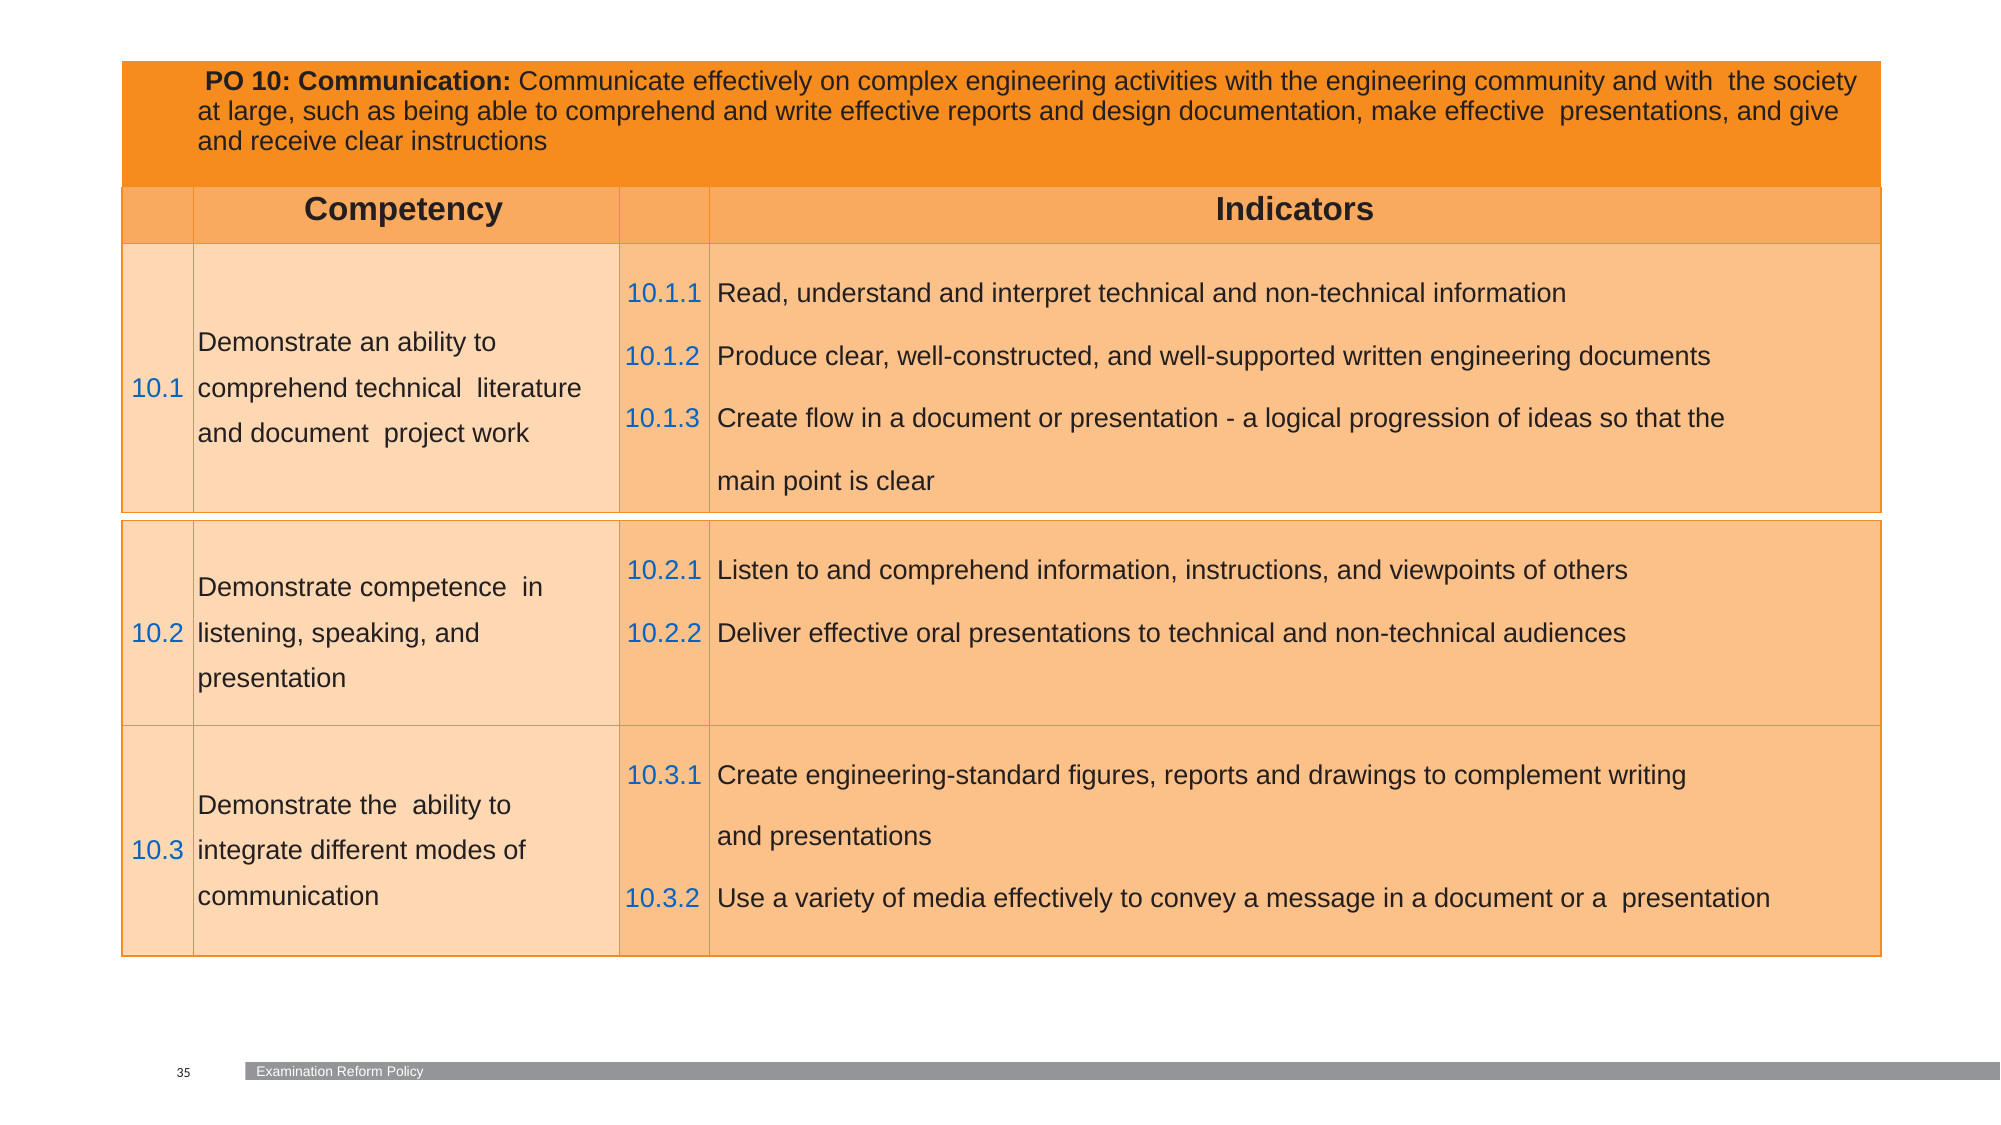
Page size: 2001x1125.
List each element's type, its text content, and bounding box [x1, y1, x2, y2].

table_cell Create engineering-standard figures, reports and drawings to complement writing and presentations Use a variety of media effectively to convey a message in a document or a presentation [710, 726, 1880, 955]
table_cell 10.1 [123, 244, 193, 512]
table_cell 10.3 [123, 726, 193, 955]
text_box 35 [121, 1062, 245, 1080]
table_cell 10.3.1 10.3.2 [620, 726, 709, 955]
table_cell 10.1.1 10.1.2 10.1.3 [620, 244, 709, 512]
table_cell Read, understand and interpret technical and non-technical information Produce clear, well-constructed, and well-supported written engineering documents Create flow in a document or presentation - a logical progression of ideas so that the main point is clear [710, 244, 1880, 512]
table_cell Competency [194, 187, 619, 243]
table_cell Indicators [710, 187, 1880, 243]
table_header Demonstrate competence in listening, speaking, and presentation [194, 521, 619, 725]
table_header 10.2 [123, 521, 193, 725]
table_cell Demonstrate an ability to comprehend technical literature and document project work [194, 244, 619, 512]
table_cell [620, 187, 709, 243]
table_header 10.2.1 10.2.2 [620, 521, 709, 725]
table_cell [123, 187, 193, 243]
table_header [122, 61, 194, 187]
table_header Listen to and comprehend information, instructions, and viewpoints of others Deliver effective oral presentations to technical and non-technical audiences [710, 521, 1880, 725]
text_box Examination Reform Policy [245, 1062, 2000, 1080]
table_cell Demonstrate the ability to integrate different modes of communication [194, 726, 619, 955]
table_header PO 10: Communication: Communicate effectively on complex engineering activities with the engineering community and with the society at large, such as being able to comprehend and write effective reports and design documentation, make effective presentations, and give and receive clear instructions [194, 61, 1881, 187]
